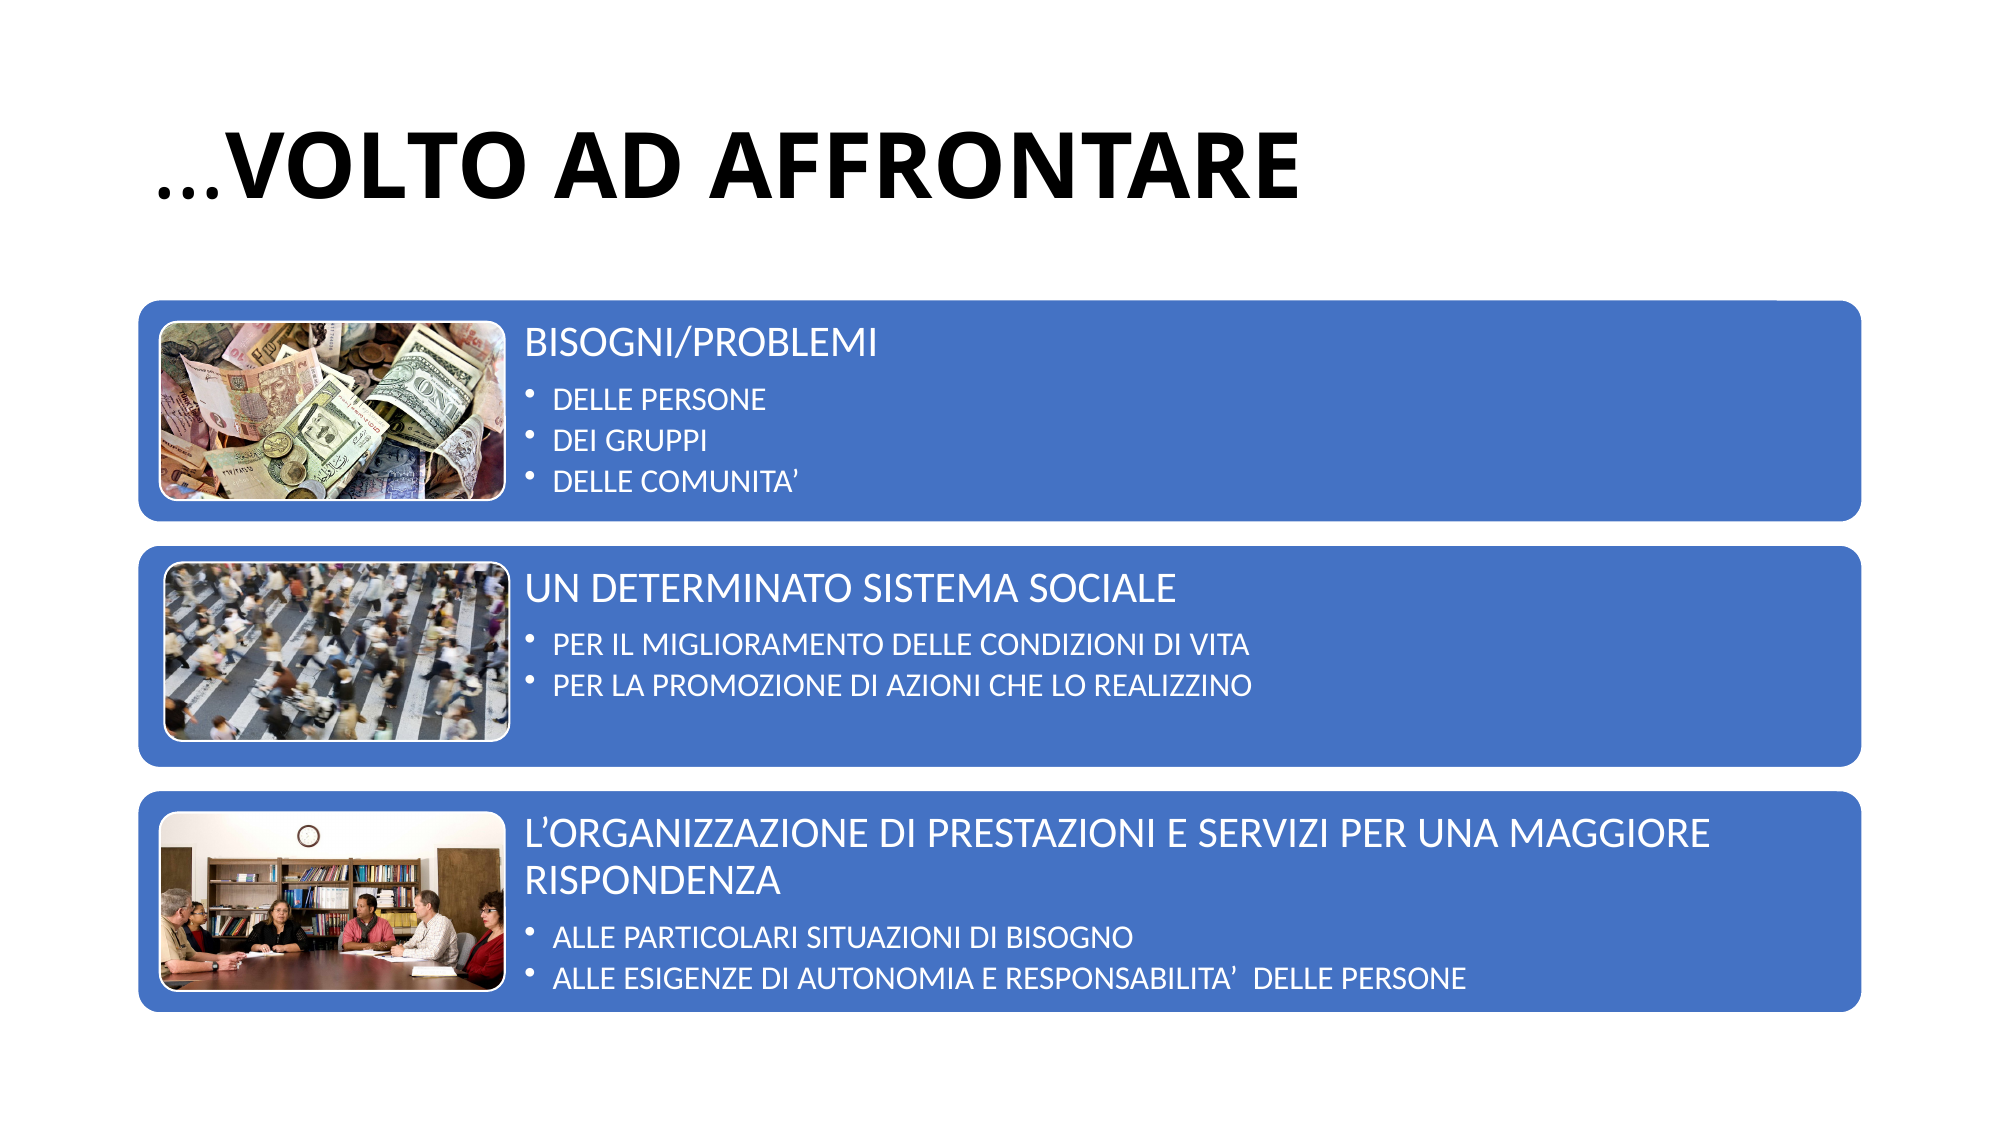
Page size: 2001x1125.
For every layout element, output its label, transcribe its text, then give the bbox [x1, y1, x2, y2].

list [137, 299, 1863, 1014]
title …VOLTO AD AFFRONTARE [137, 59, 1863, 278]
